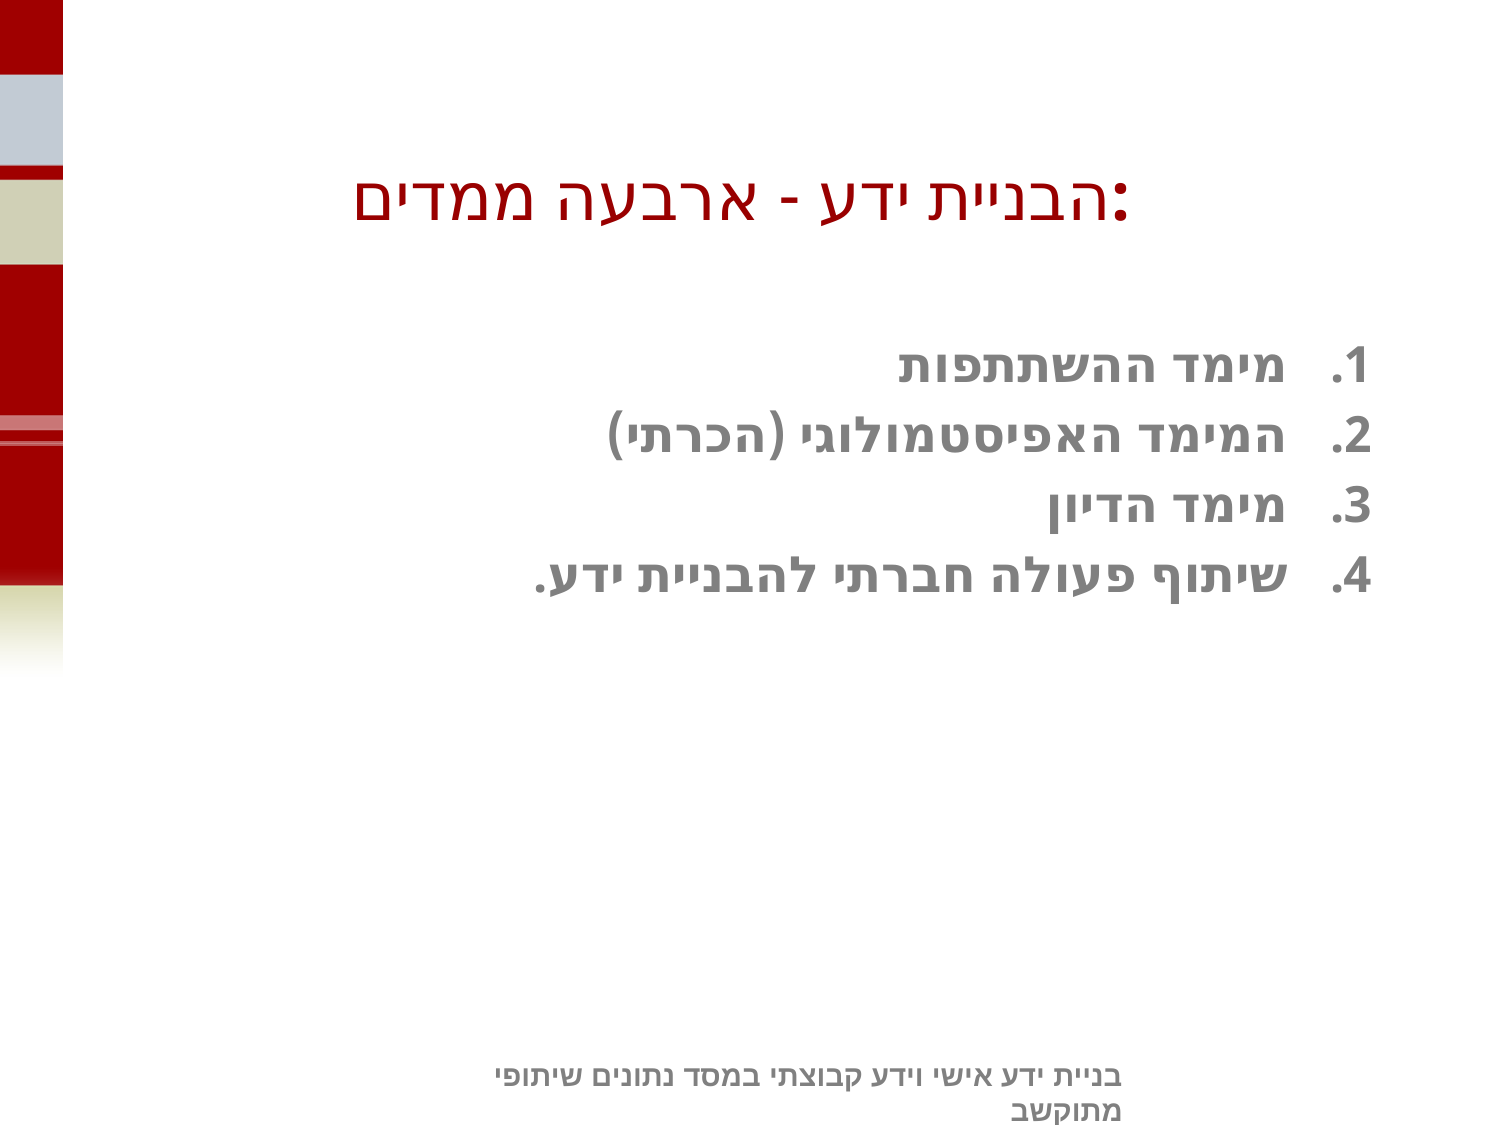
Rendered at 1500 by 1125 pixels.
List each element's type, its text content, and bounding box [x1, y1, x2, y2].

picture [0, 0, 63, 1125]
list מימד ההשתתפות המימד האפיסטמולוגי (הכרתי) מימד הדיון שיתוף פעולה חברתי להבניית ידע. [112, 324, 1388, 1001]
title הבניית ידע - ארבעה ממדים: [112, 99, 1388, 288]
